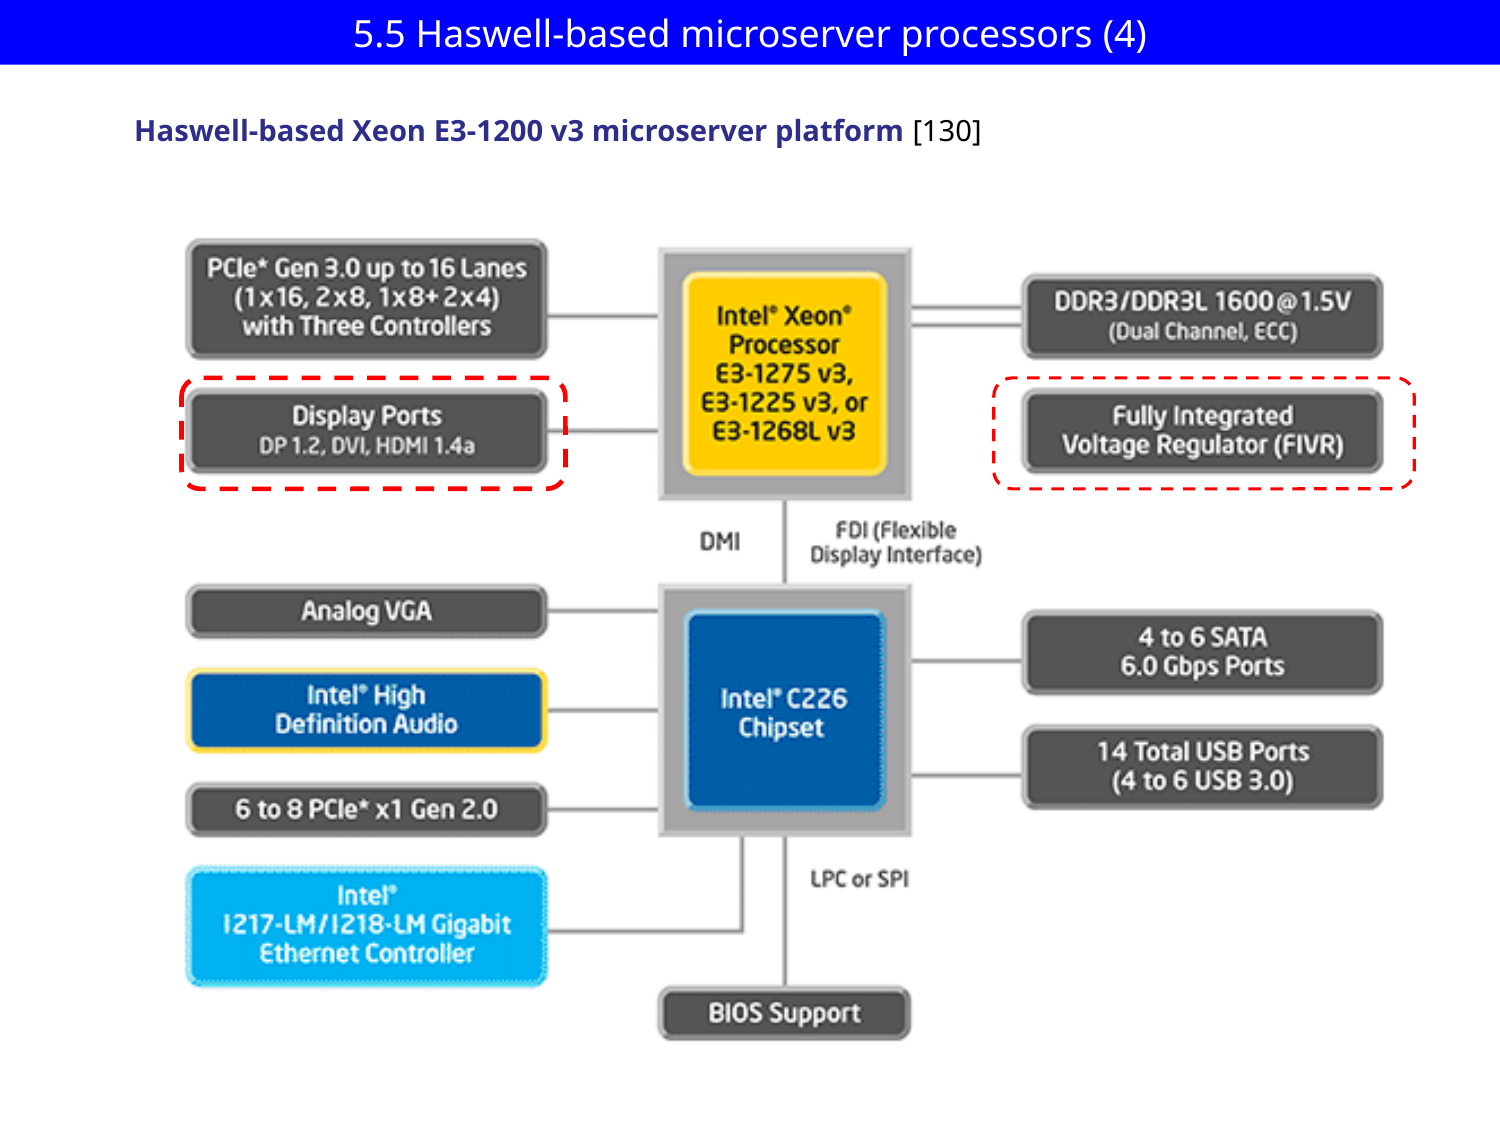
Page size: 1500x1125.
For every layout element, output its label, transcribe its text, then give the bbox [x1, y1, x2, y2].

picture [118, 153, 1452, 1125]
title 5.5 Haswell-based microserver processors (4) [0, 0, 1500, 65]
text_box Haswell-based Xeon E3-1200 v3 microserver platform [130] [119, 104, 1005, 153]
